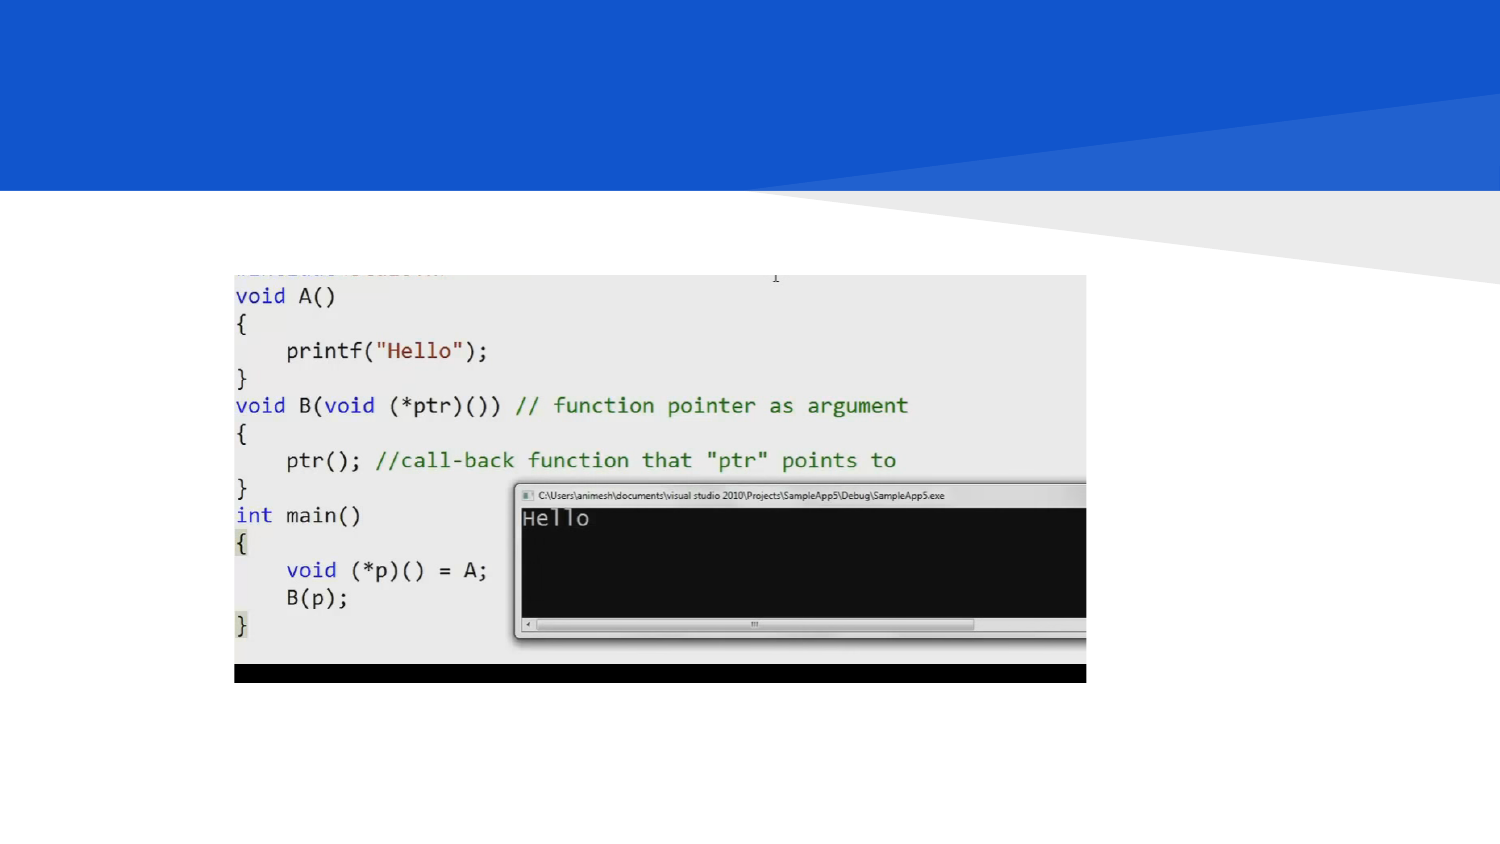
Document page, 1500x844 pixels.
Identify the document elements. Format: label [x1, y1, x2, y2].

picture [234, 274, 1087, 684]
